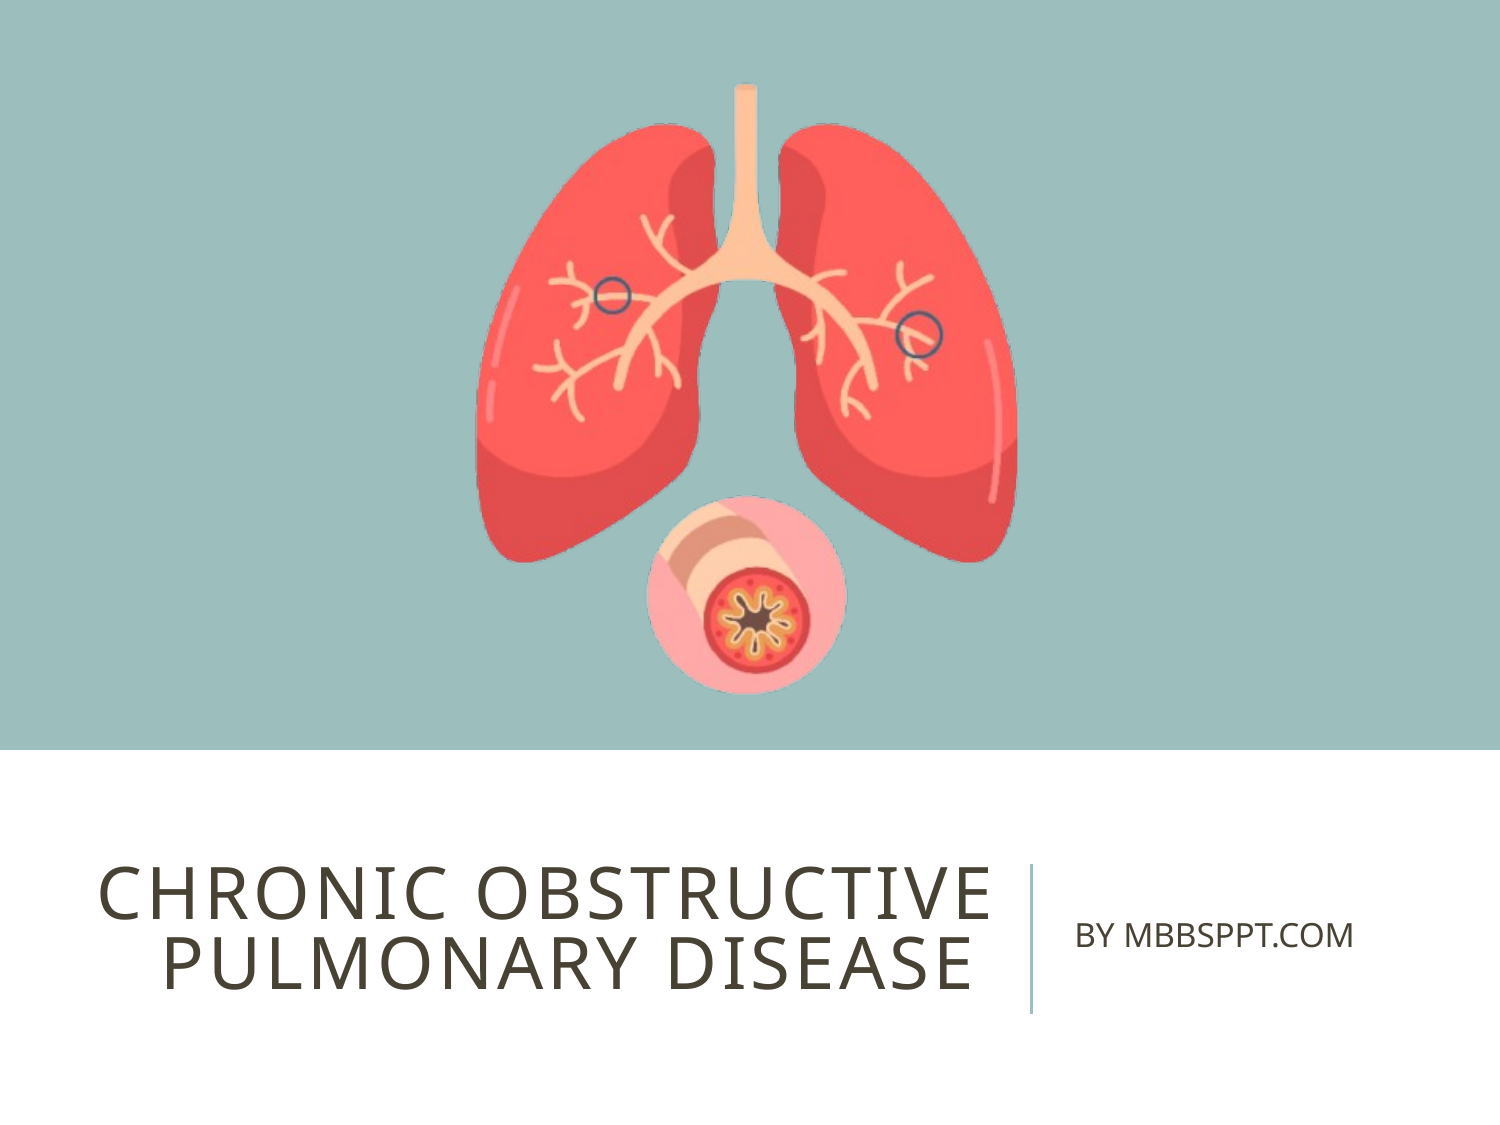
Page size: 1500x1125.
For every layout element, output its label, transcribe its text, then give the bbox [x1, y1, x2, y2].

subtitle BY MBBSPPT.COM [1059, 813, 1454, 1054]
title Chronic Obstructive Pulmonary Disease [56, 813, 1013, 1054]
picture [398, 58, 1101, 733]
